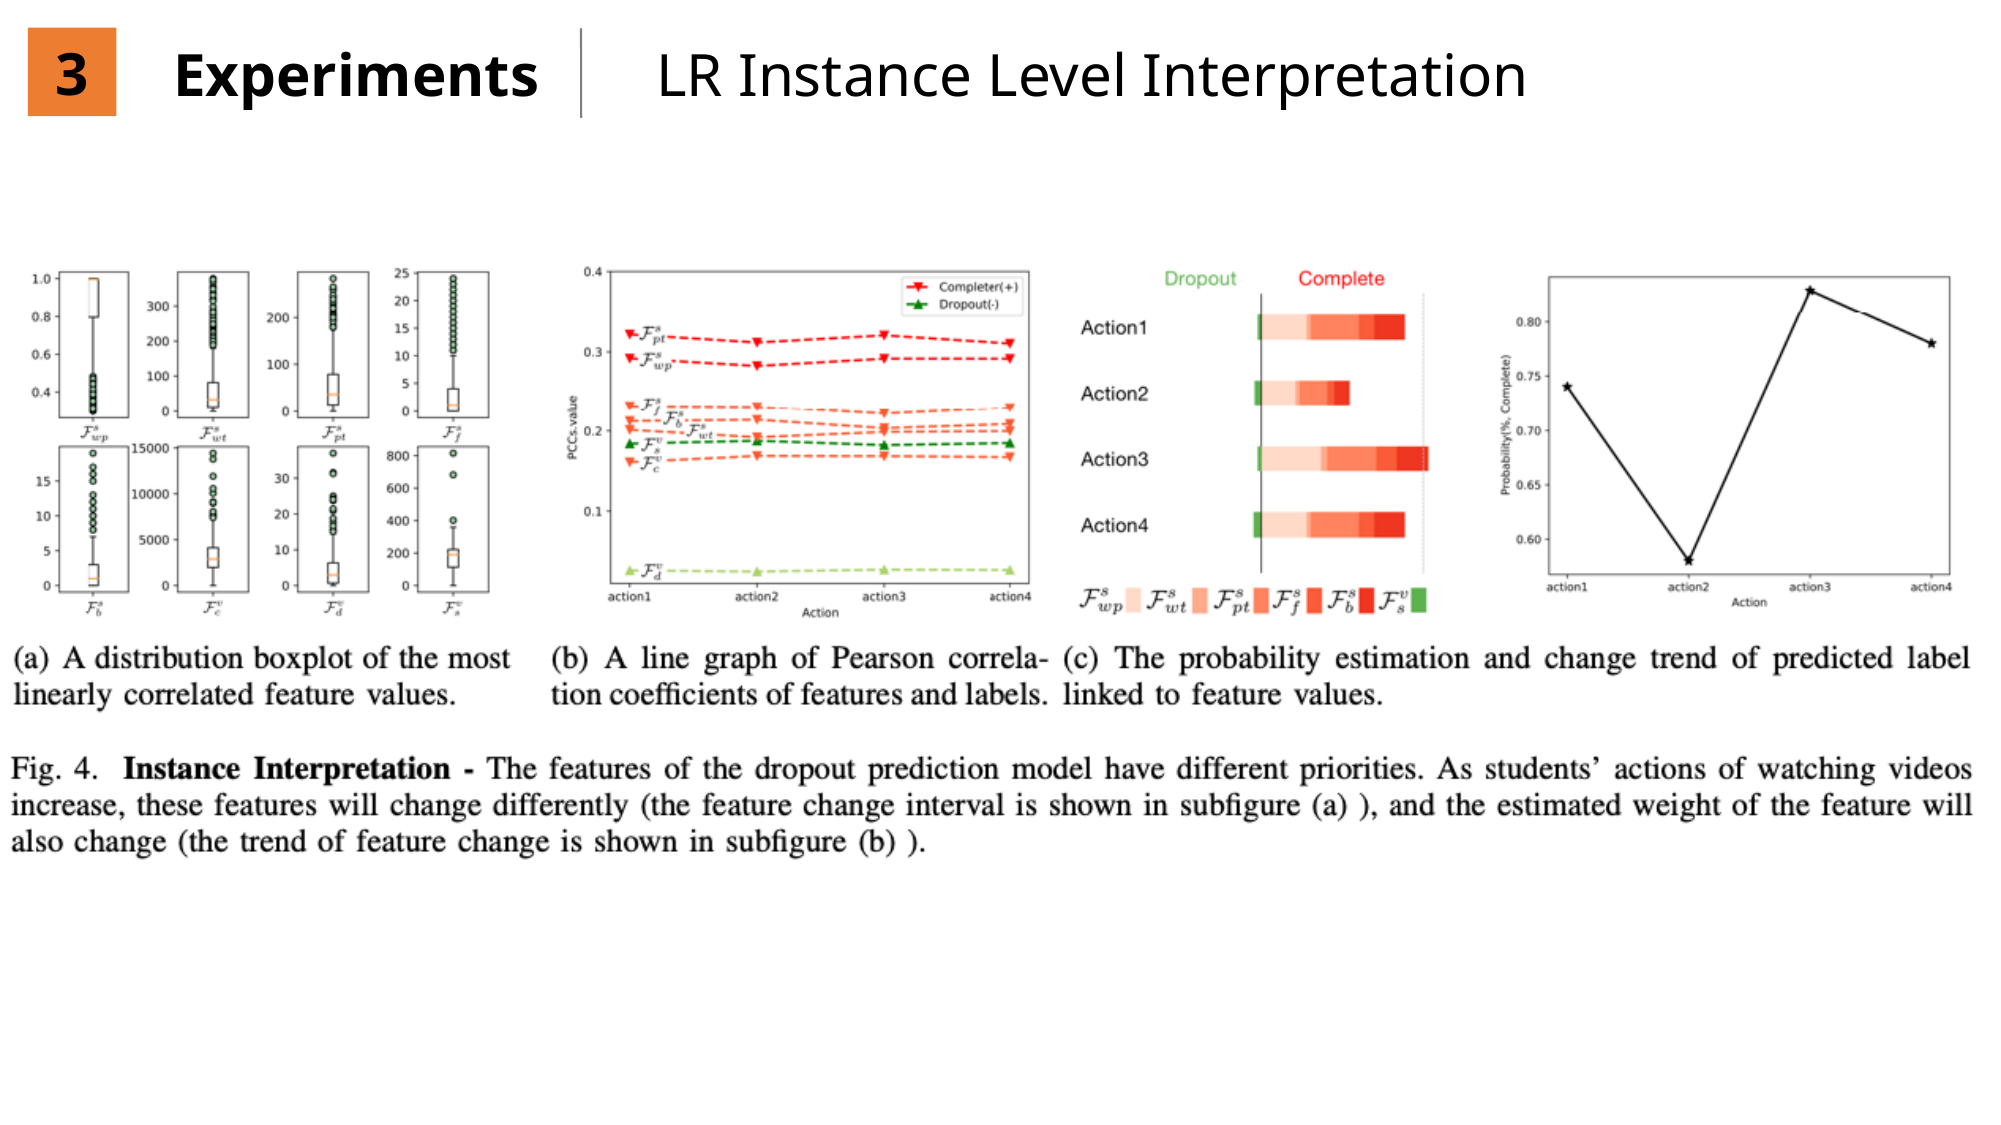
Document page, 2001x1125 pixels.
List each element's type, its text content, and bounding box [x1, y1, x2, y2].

text_box LR Instance Level Interpretation [641, 30, 1544, 116]
text_box Experiments [158, 30, 554, 116]
picture [5, 251, 1995, 874]
text_box 3 [27, 27, 117, 117]
